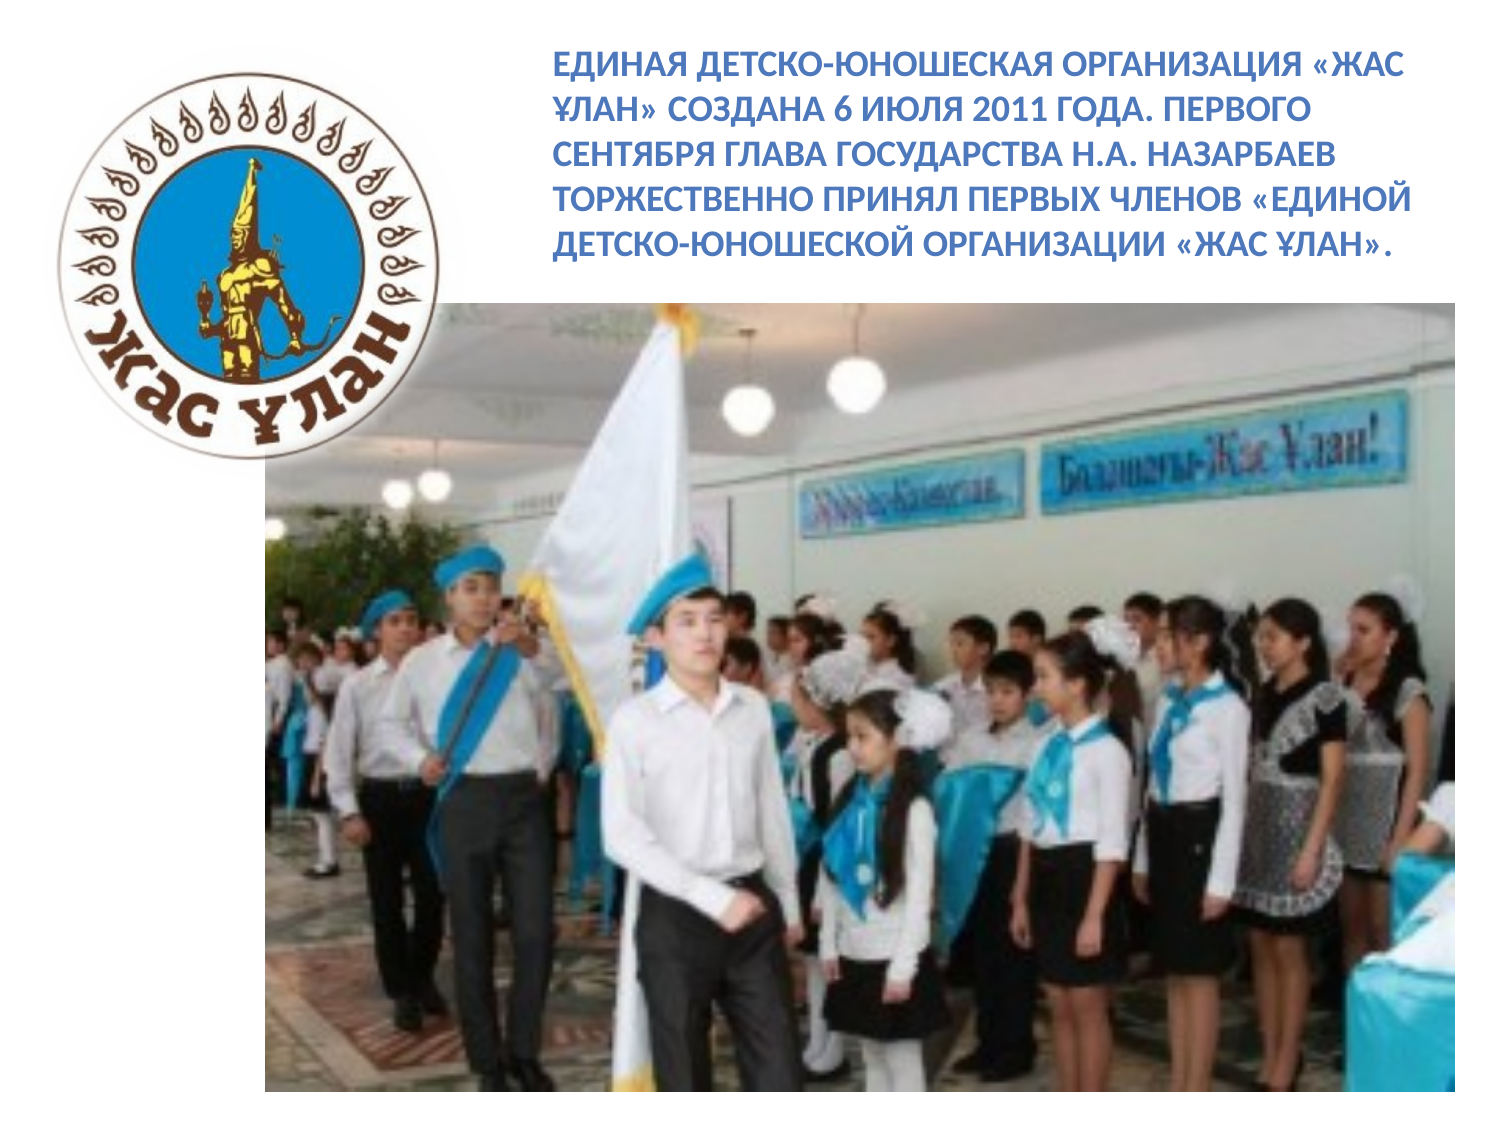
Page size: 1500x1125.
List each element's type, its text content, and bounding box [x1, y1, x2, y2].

picture [41, 42, 1455, 1093]
list Единая детско-юношеская организация «Жас Ұлан» создана 6 июля 2011 года. Первого сентября Глава государства Н.А. Назарбаев торжественно принял первых членов «Единой детско-юношеской организации «Жас Ұлан». [537, 30, 1471, 528]
